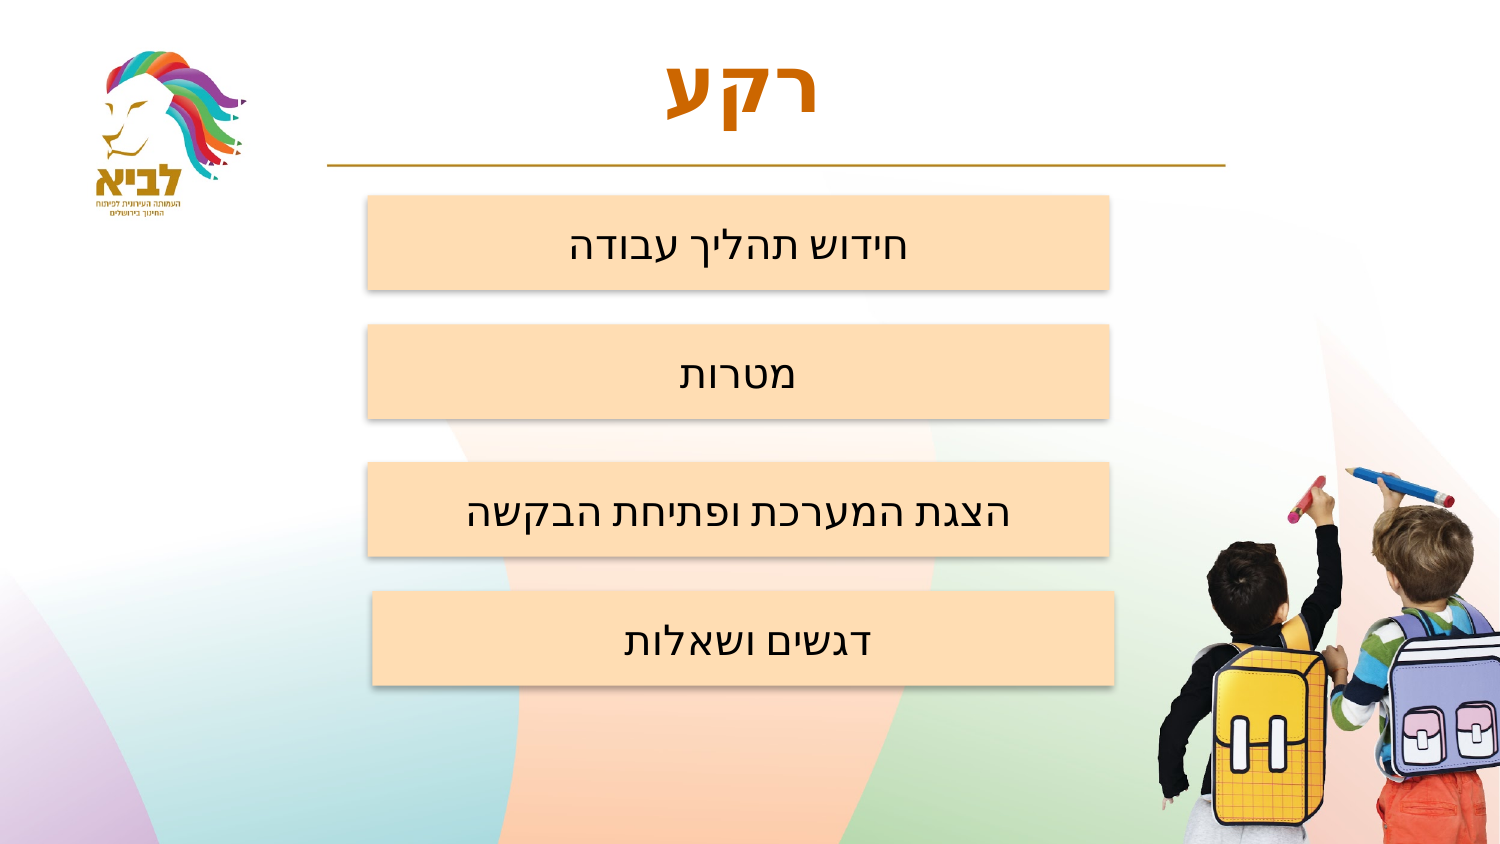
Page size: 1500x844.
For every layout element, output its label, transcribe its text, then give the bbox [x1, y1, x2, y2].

picture [0, 0, 1500, 844]
text_box הצגת המערכת ופתיחת הבקשה [367, 462, 1110, 557]
text_box רקע [442, 25, 1045, 136]
text_box מטרות [367, 324, 1110, 419]
text_box חידוש תהליך עבודה [367, 195, 1110, 290]
text_box דגשים ושאלות [372, 591, 1115, 686]
